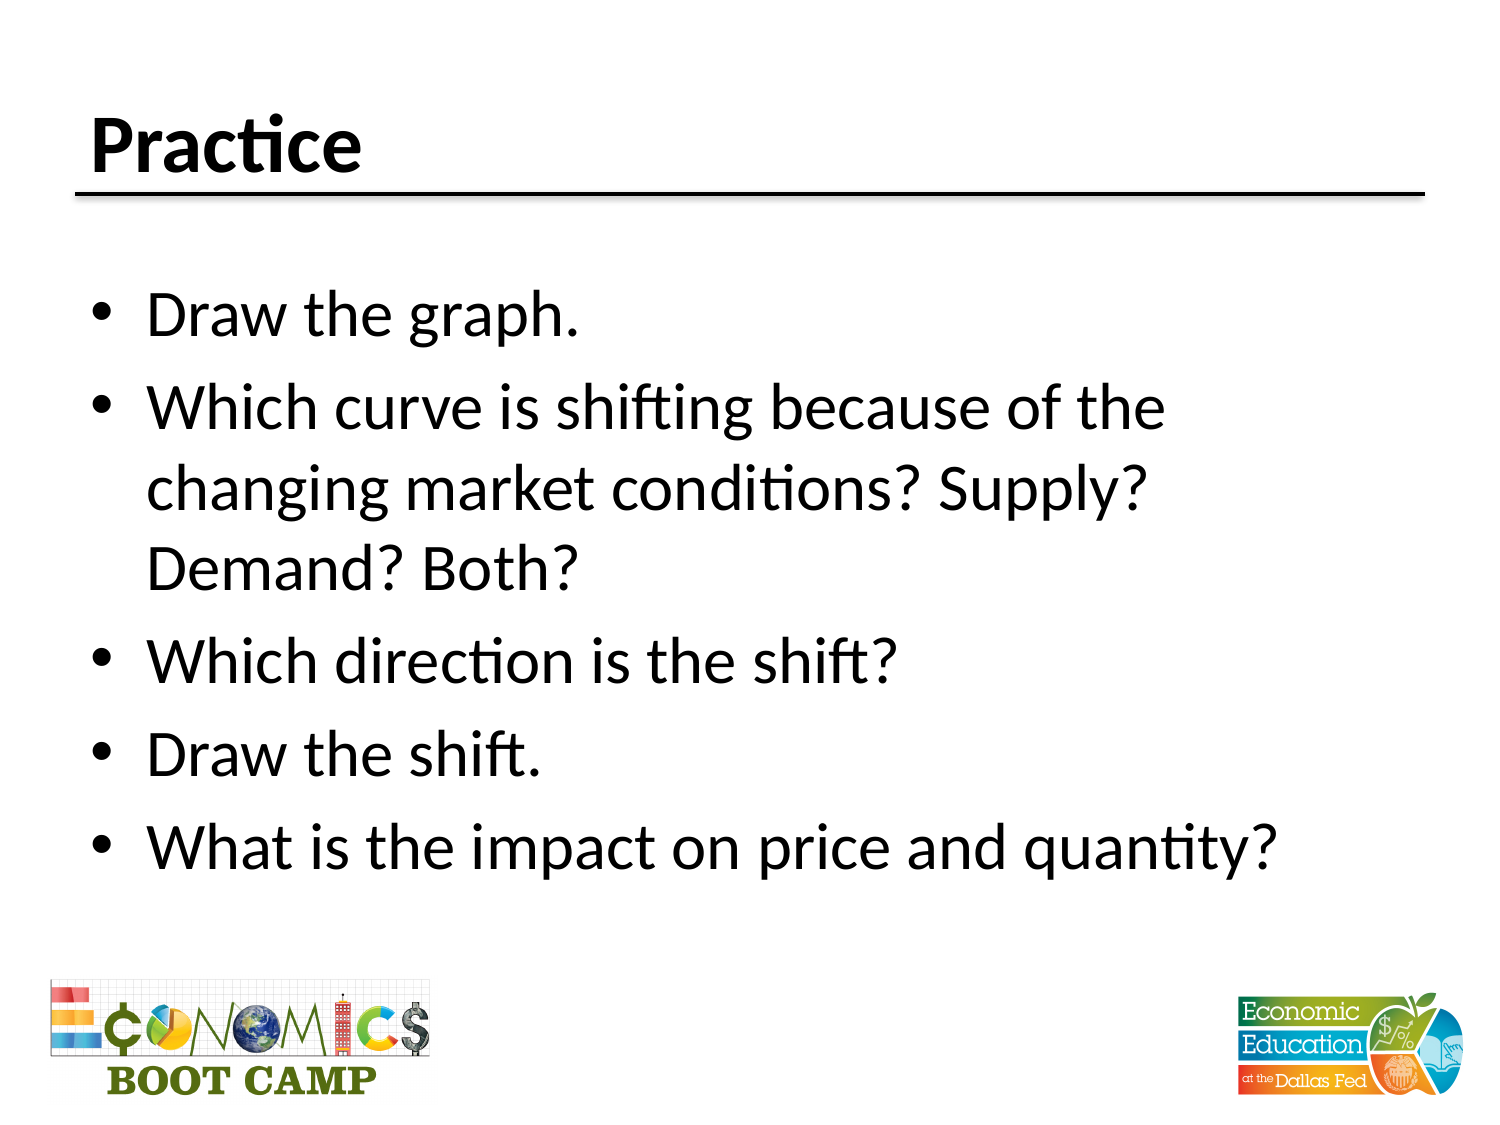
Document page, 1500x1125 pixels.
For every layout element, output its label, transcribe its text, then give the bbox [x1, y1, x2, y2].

picture [1231, 987, 1468, 1105]
picture [47, 975, 438, 1105]
title Practice [75, 45, 1425, 233]
list Draw the graph. Which curve is shifting because of the changing market conditions? Supply? Demand? Both? Which direction is the shift? Draw the shift. What is the impact on price and quantity? [75, 262, 1425, 980]
